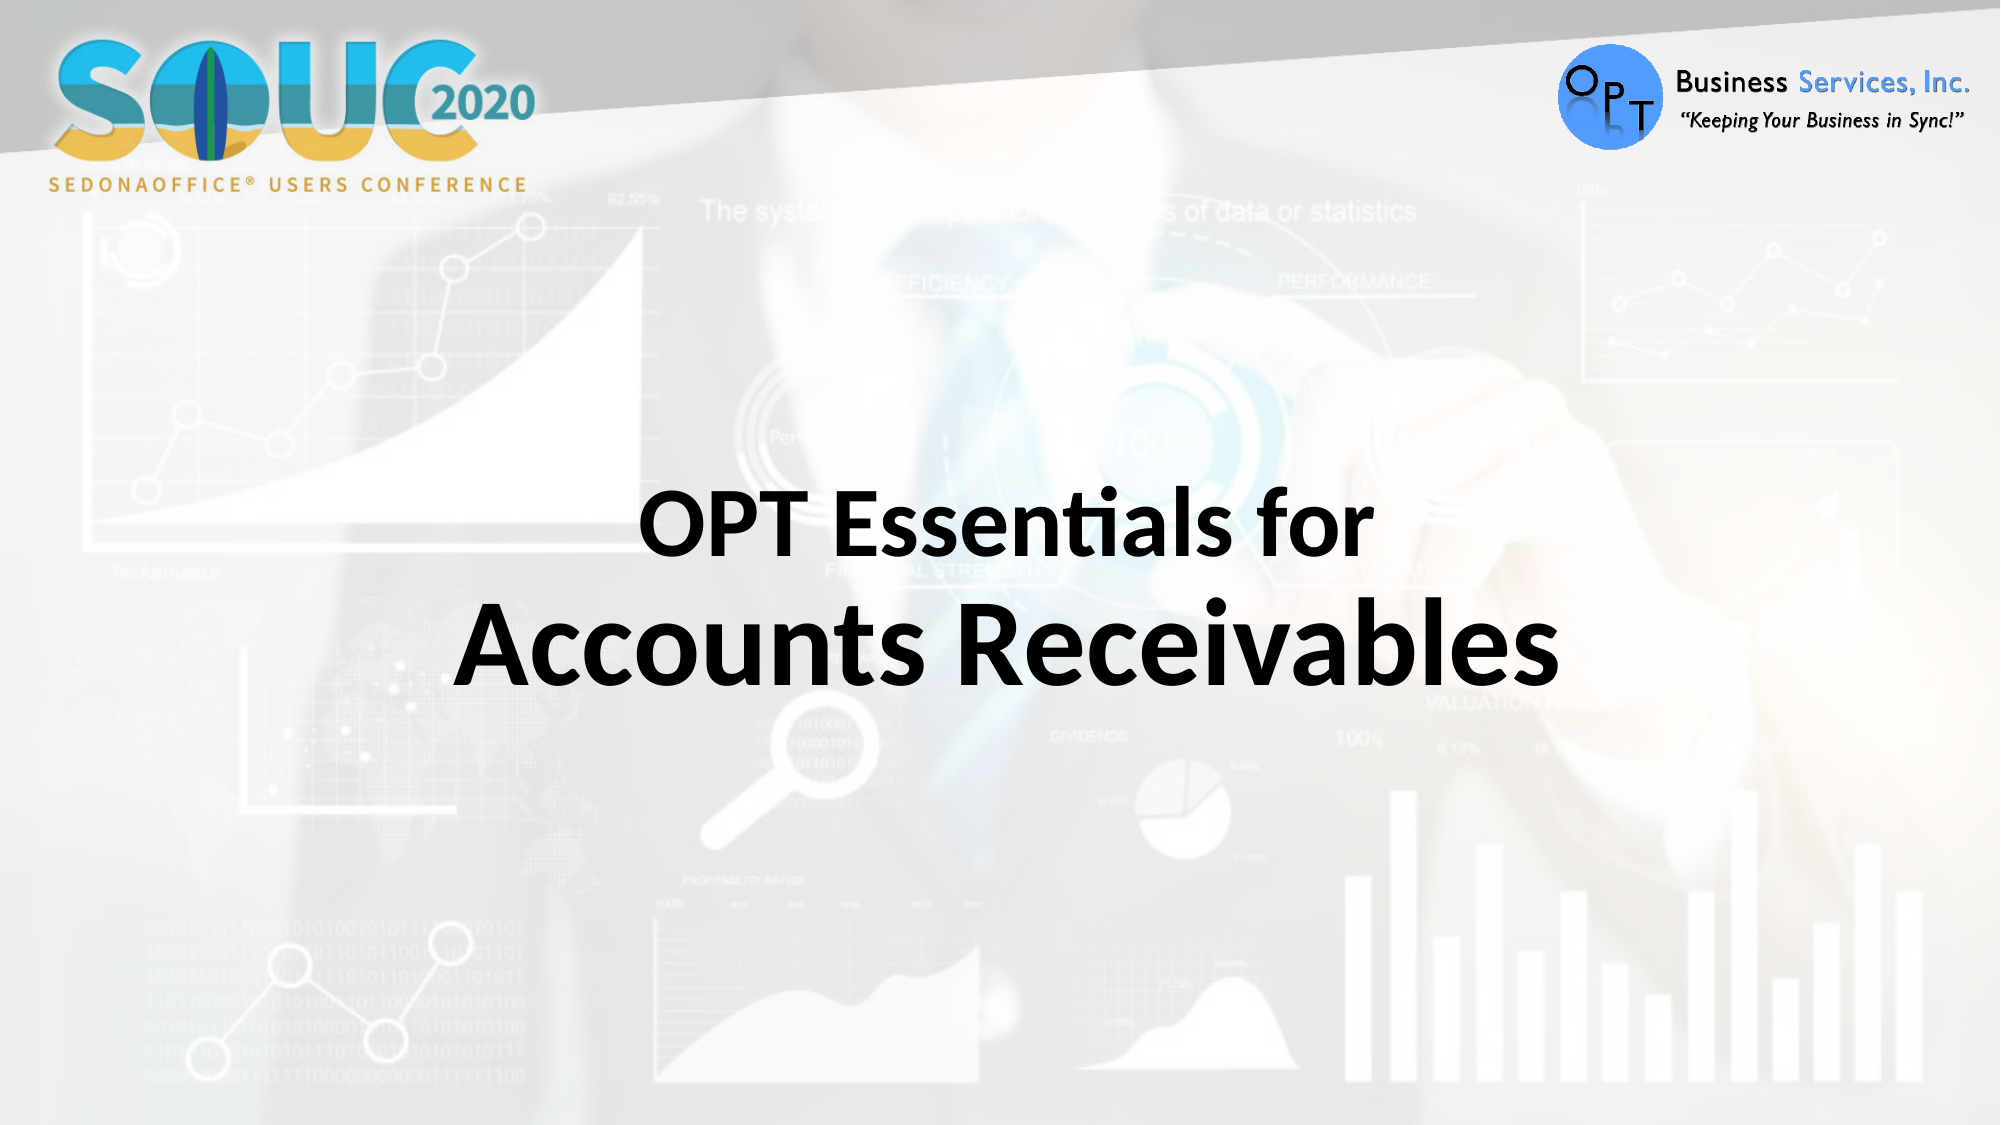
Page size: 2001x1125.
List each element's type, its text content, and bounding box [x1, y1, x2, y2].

title OPT Essentials for Accounts Receivables [258, 328, 1758, 721]
picture [0, 0, 2001, 1125]
